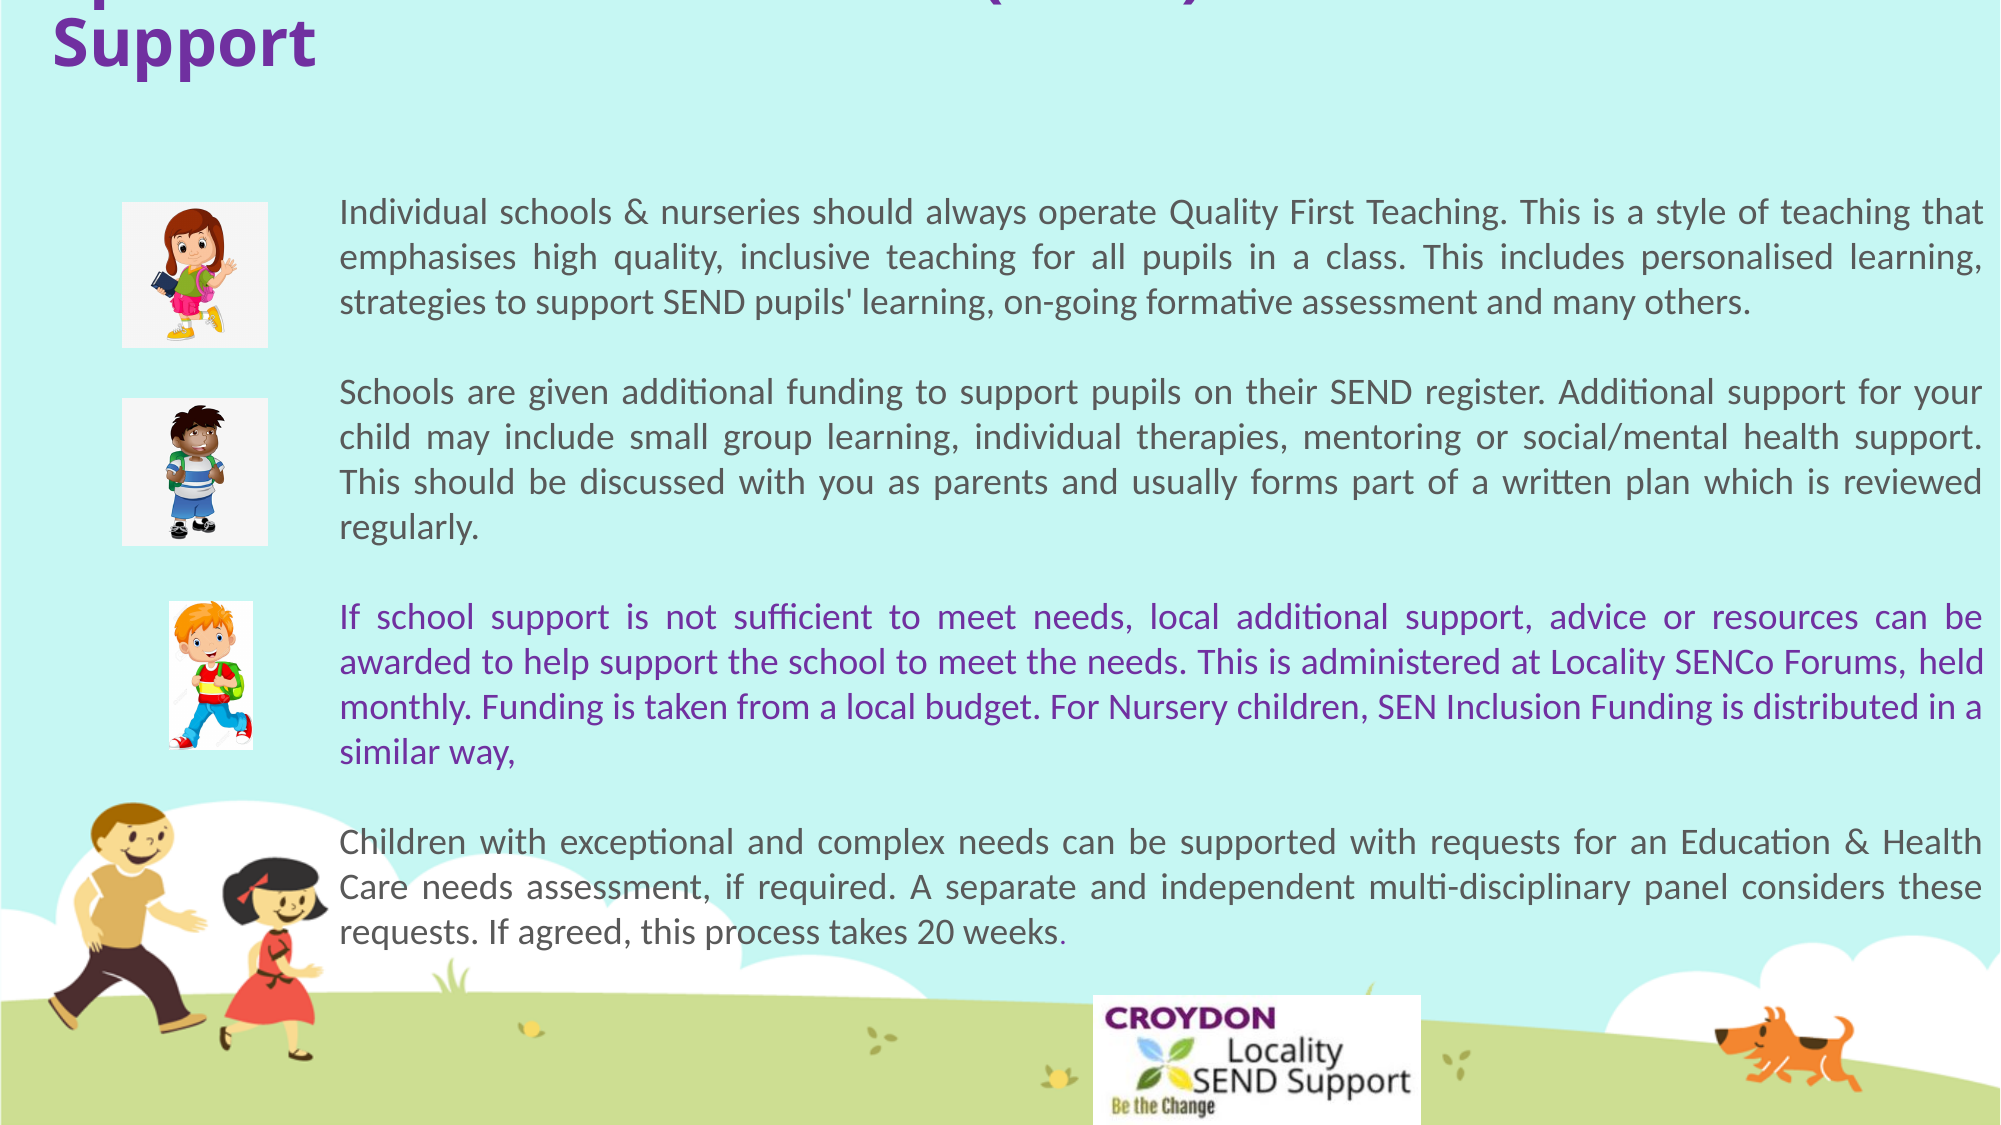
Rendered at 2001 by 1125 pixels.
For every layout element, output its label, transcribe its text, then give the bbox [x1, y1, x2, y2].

picture [0, 0, 2001, 1125]
list Individual schools & nurseries should always operate Quality First Teaching. This is a style of teaching that emphasises high quality, inclusive teaching for all pupils in a class. This includes personalised learning, strategies to support SEND pupils' learning, on-going formative assessment and many others. Schools are given additional funding to support pupils on their SEND register. Additional support for your child may include small group learning, individual therapies, mentoring or social/mental health support. This should be discussed with you as parents and usually forms part of a written plan which is reviewed regularly. If school support is not sufficient to meet needs, local additional support, advice or resources can be awarded to help support the school to meet the needs. This is administered at Locality SENCo Forums, held monthly. Funding is taken from a local budget. For Nursery children, SEN Inclusion Funding is distributed in a similar way, Children with exceptional and complex needs can be supported with requests for an Education & Health Care needs assessment, if required. A separate and independent multi-disciplinary panel considers these requests. If agreed, this process takes 20 weeks. [324, 179, 2000, 1007]
title Special Needs & Disabilities (SEND) - Four Levels of Support [37, 0, 1978, 89]
